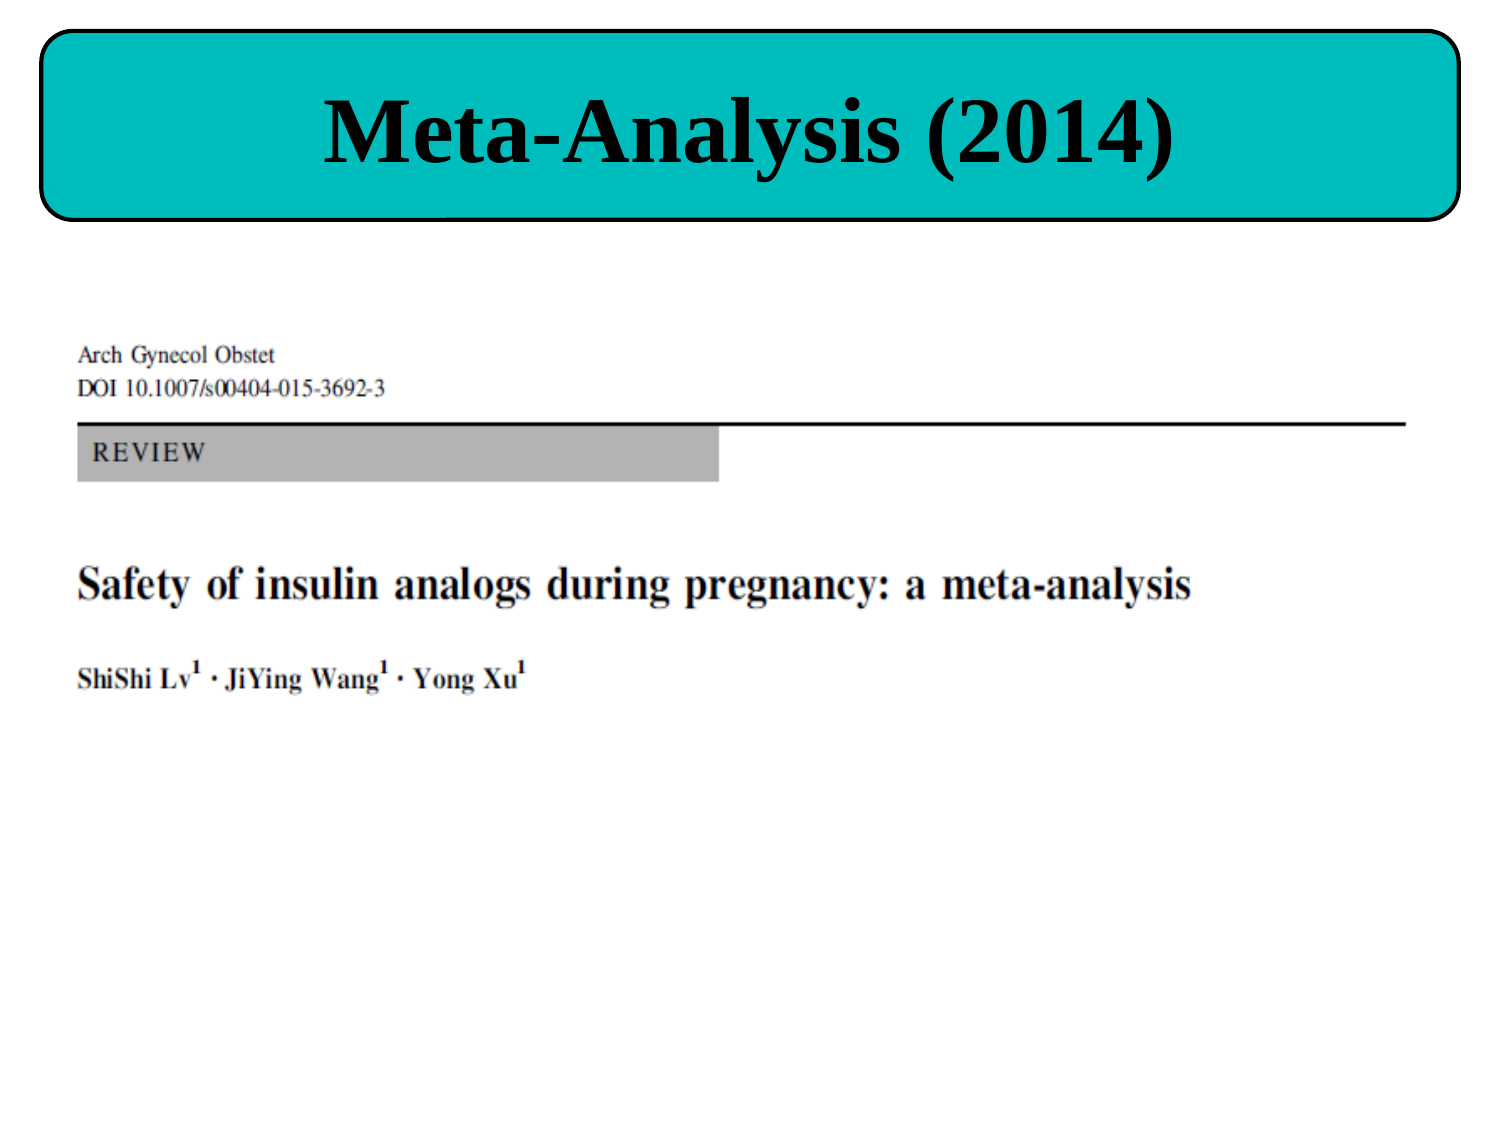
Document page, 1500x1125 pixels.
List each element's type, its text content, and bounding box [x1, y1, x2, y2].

picture [61, 326, 1439, 859]
text_box Meta-Analysis (2014) [41, 30, 1459, 220]
